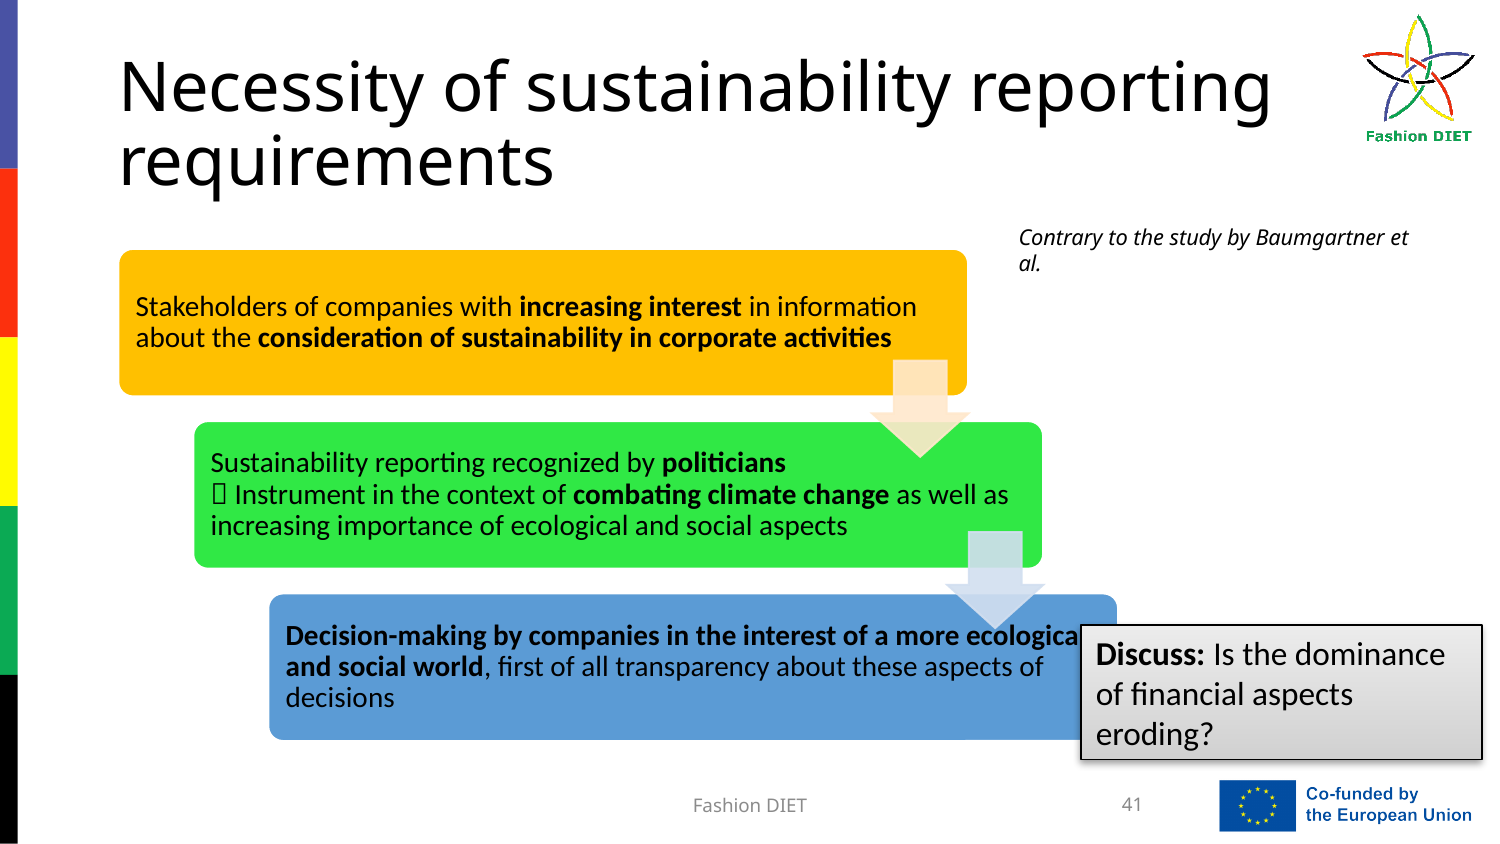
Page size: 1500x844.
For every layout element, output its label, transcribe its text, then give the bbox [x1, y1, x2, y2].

text_box Discuss: Is the dominance of financial aspects eroding? [1081, 625, 1482, 760]
picture [1358, 14, 1480, 151]
footer Fashion DIET [496, 782, 1004, 828]
slide_number 41 [820, 783, 1159, 829]
text_box Contrary to the study by Baumgartner et al. [1003, 215, 1445, 284]
title Necessity of sustainability reporting requirements [103, 45, 1397, 208]
picture [1216, 777, 1491, 835]
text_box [118, 248, 1119, 741]
